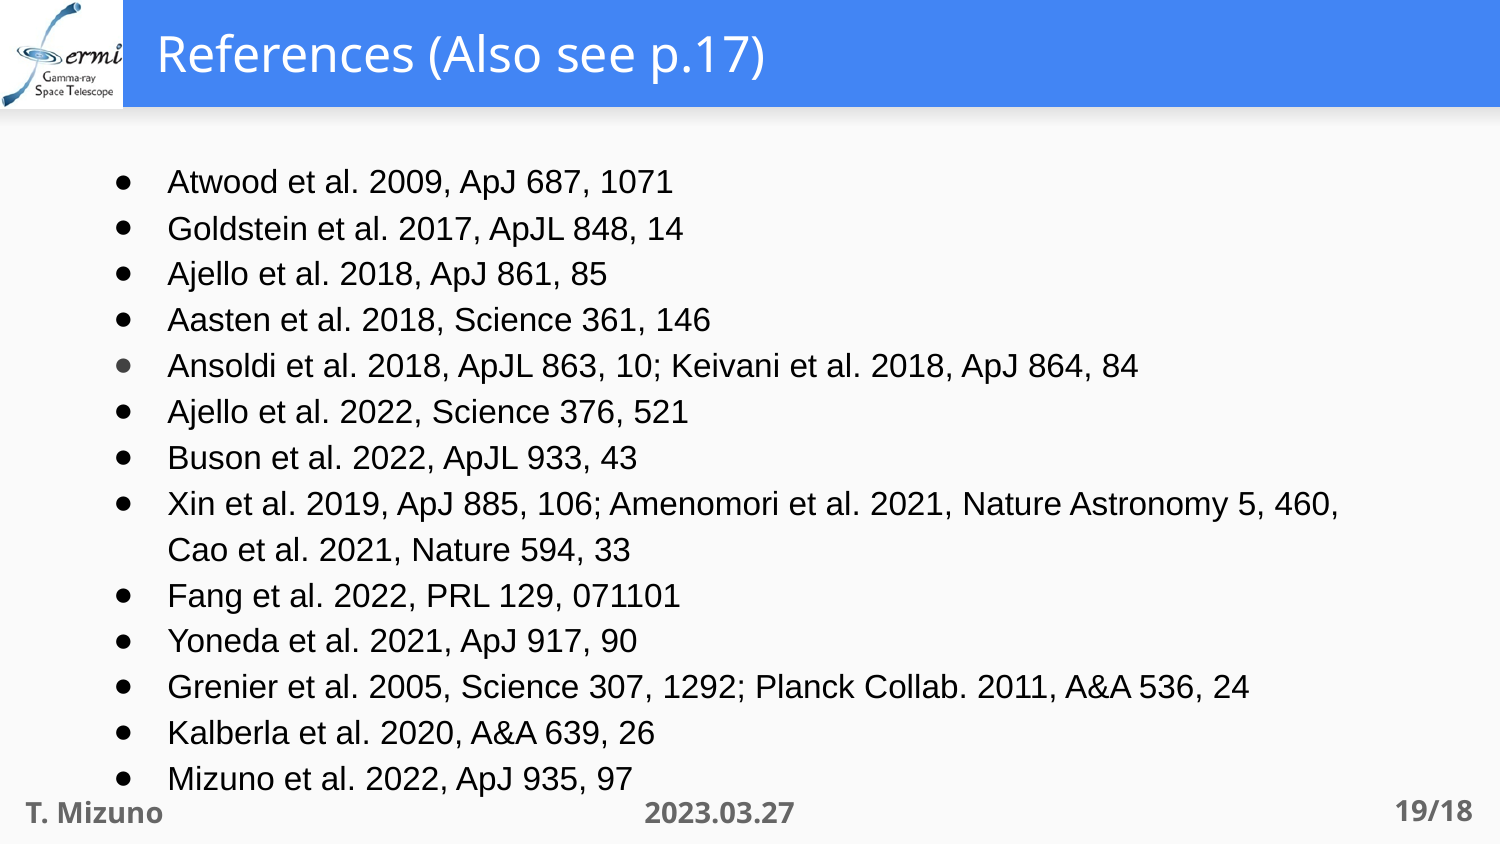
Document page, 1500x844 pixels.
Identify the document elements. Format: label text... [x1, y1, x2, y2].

title References (Also see p.17) [141, 2, 1489, 102]
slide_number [600, 780, 840, 844]
list Atwood et al. 2009, ApJ 687, 1071 Goldstein et al. 2017, ApJL 848, 14 Ajello et al. 2018, ApJ 861, 85 Aasten et al. 2018, Science 361, 146 Ansoldi et al. 2018, ApJL 863, 10; Keivani et al. 2018, ApJ 864, 84 Ajello et al. 2022, Science 376, 521 Buson et al. 2022, ApJL 933, 43 Xin et al. 2019, ApJ 885, 106; Amenomori et al. 2021, Nature Astronomy 5, 460, Cao et al. 2021, Nature 594, 33 Fang et al. 2022, PRL 129, 071101 Yoneda et al. 2021, ApJ 917, 90 Grenier et al. 2005, Science 307, 1292; Planck Collab. 2011, A&A 536, 24 Kalberla et al. 2020, A&A 639, 26 Mizuno et al. 2022, ApJ 935, 97 [77, 139, 1427, 770]
slide_number 19/18 [1367, 780, 1489, 844]
picture [0, 0, 123, 109]
slide_number T. Mizuno [10, 780, 230, 844]
